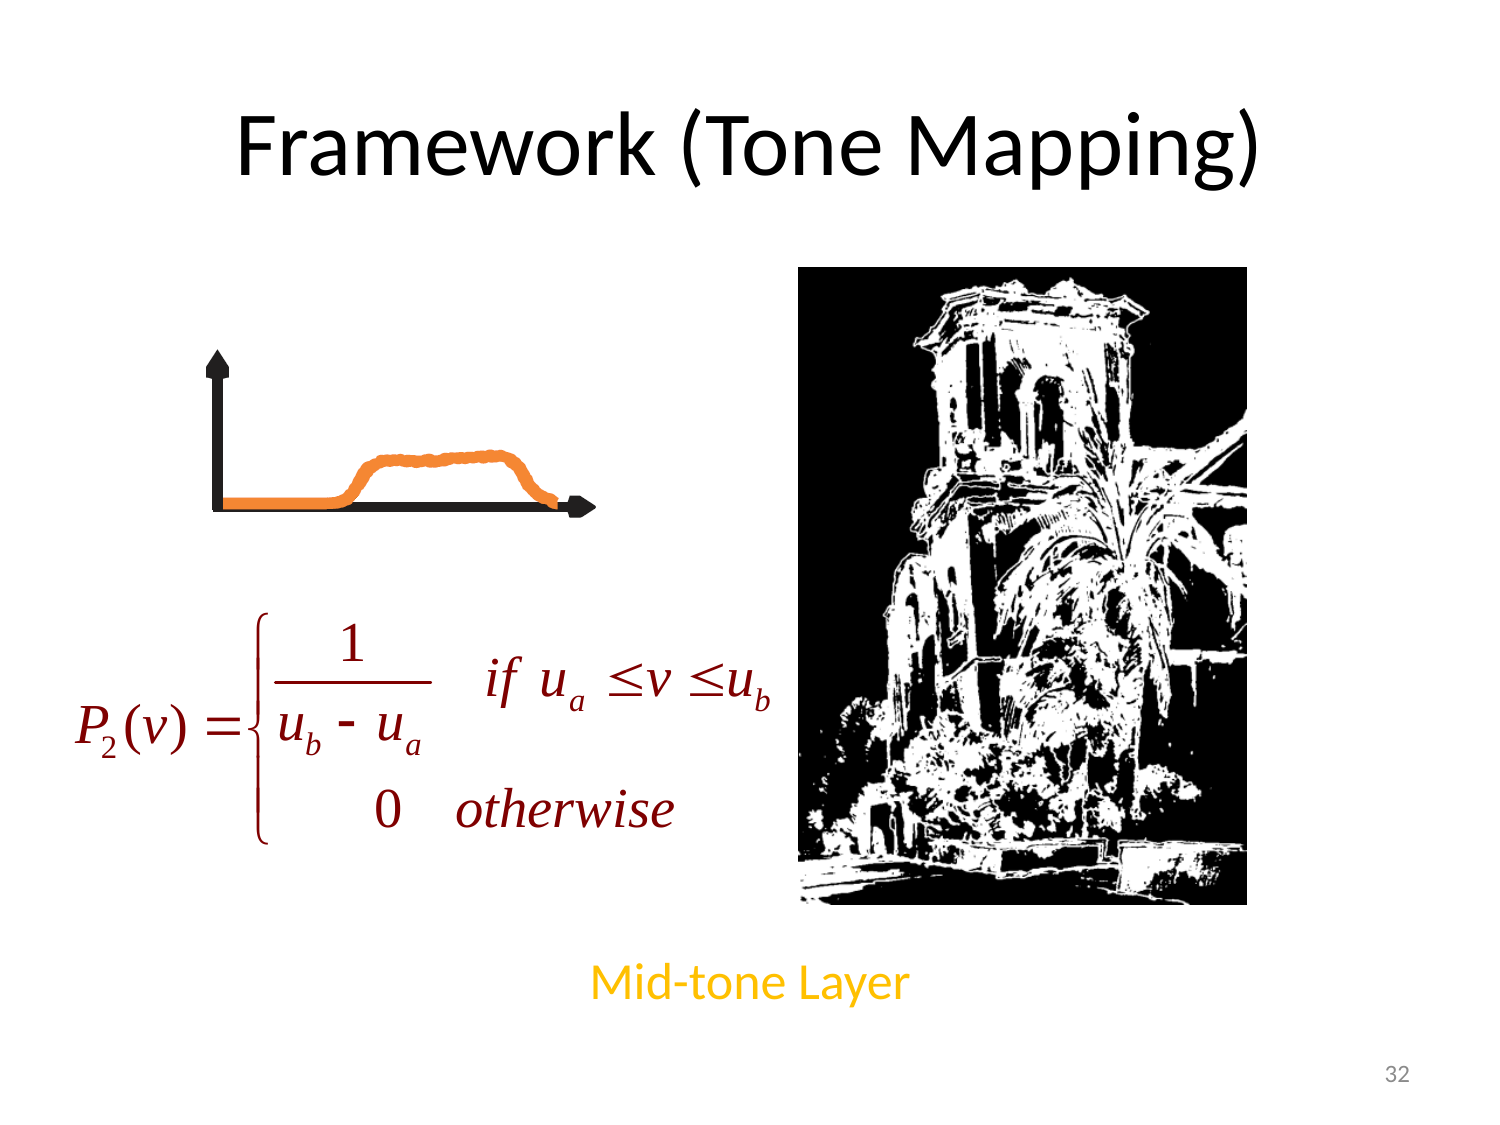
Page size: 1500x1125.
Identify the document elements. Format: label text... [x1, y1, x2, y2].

text_box Mid-tone Layer [574, 940, 927, 1018]
title Framework (Tone Mapping) [75, 45, 1425, 233]
picture [206, 349, 596, 518]
slide_number 32 [1074, 1042, 1425, 1103]
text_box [70, 609, 781, 850]
picture [798, 266, 1247, 906]
